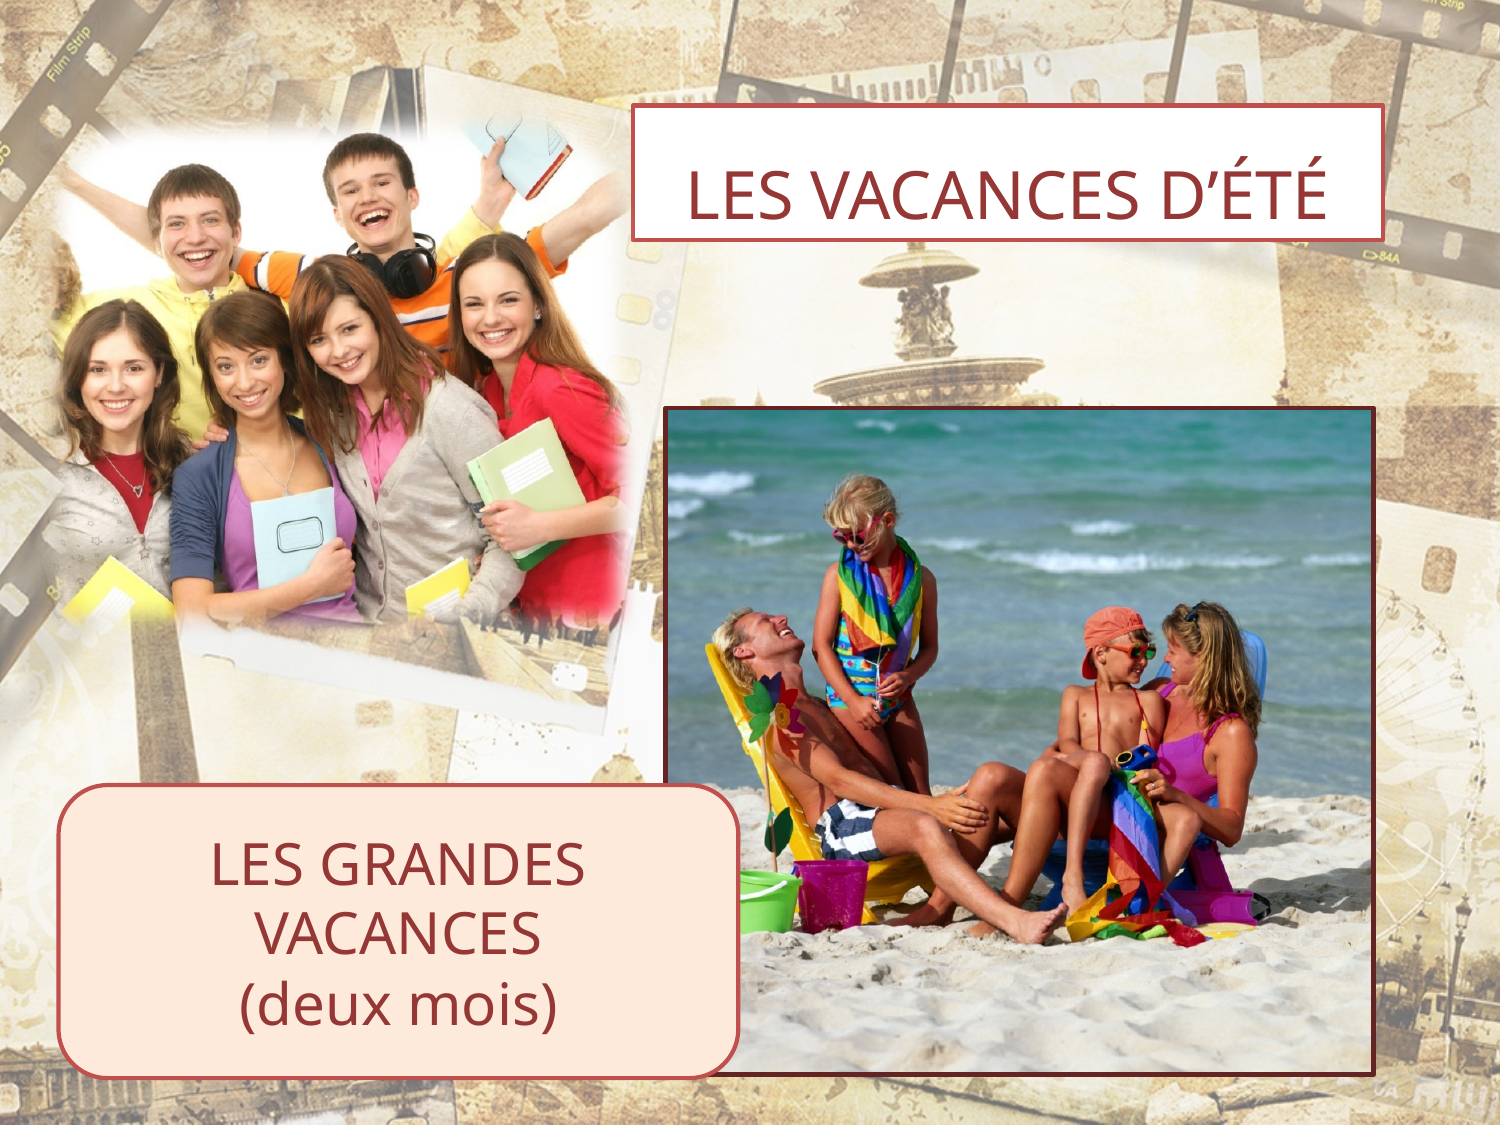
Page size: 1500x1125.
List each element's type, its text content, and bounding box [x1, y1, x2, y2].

text_box LES VACANCES D’ÉTÉ [637, 103, 1385, 242]
text_box LES GRANDES VACANCES (deux mois) [56, 782, 669, 1081]
picture [34, 105, 638, 638]
picture [667, 409, 1372, 1073]
